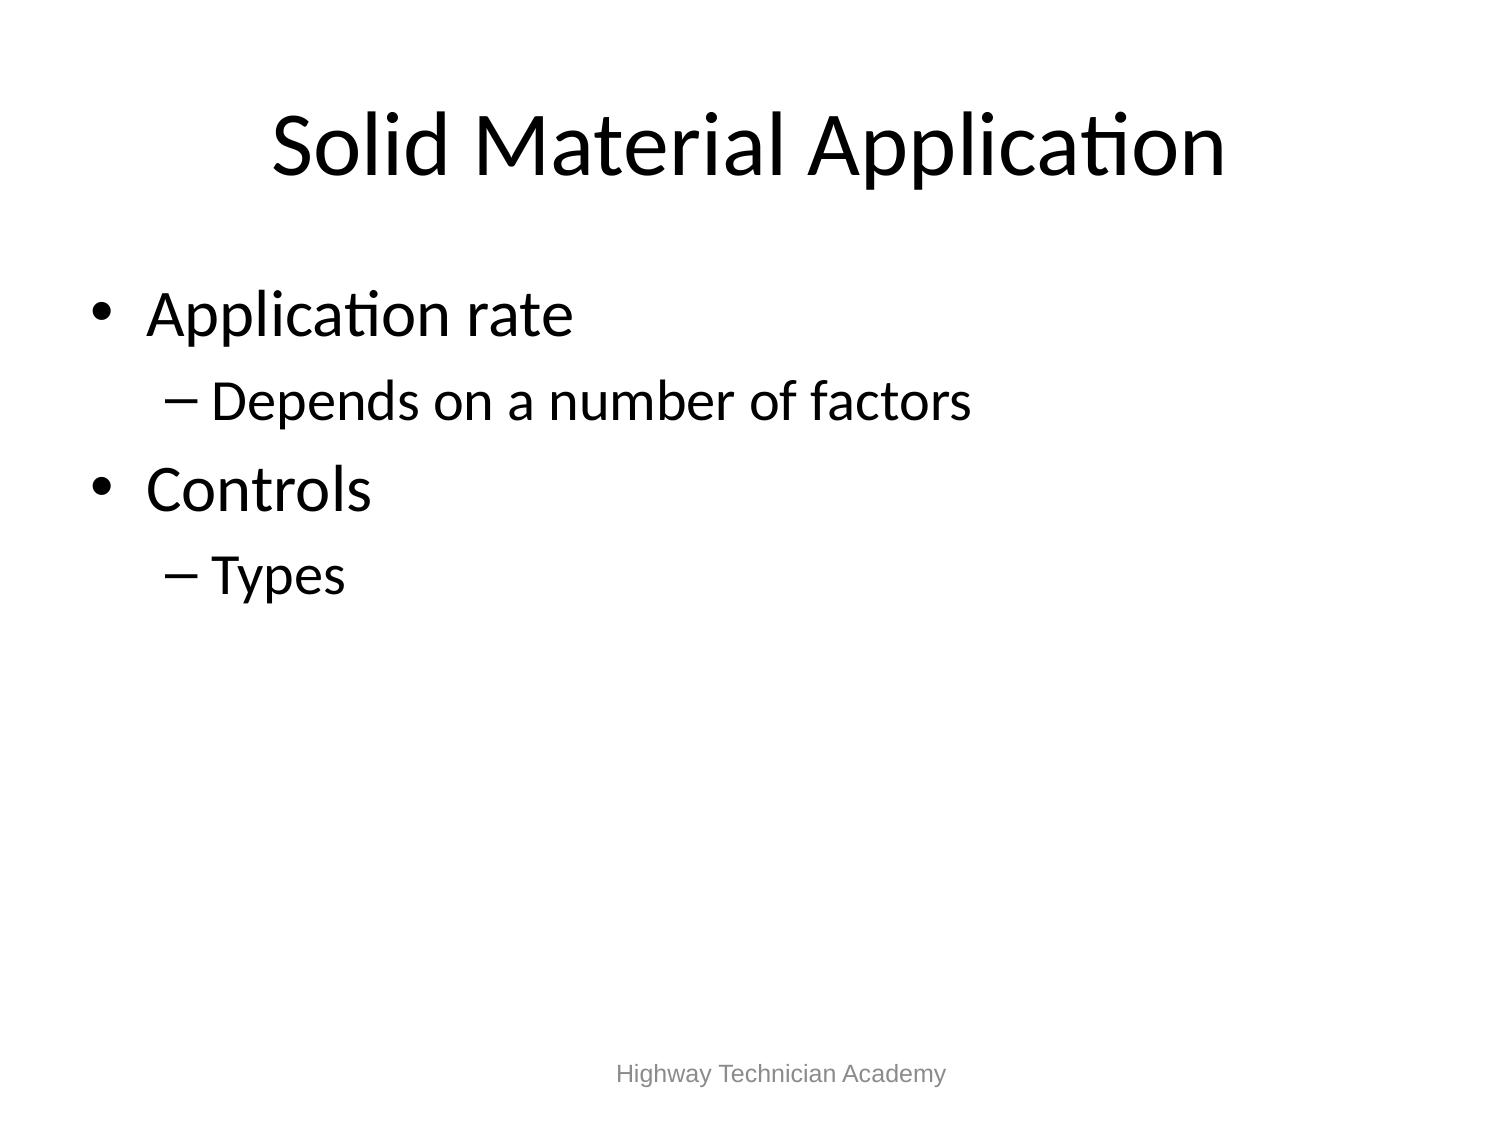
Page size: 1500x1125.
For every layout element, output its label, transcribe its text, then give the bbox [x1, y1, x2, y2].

list Application rate Depends on a number of factors Controls Types [75, 262, 1425, 1005]
title Solid Material Application [75, 45, 1425, 233]
footer Highway Technician Academy [512, 1042, 988, 1103]
